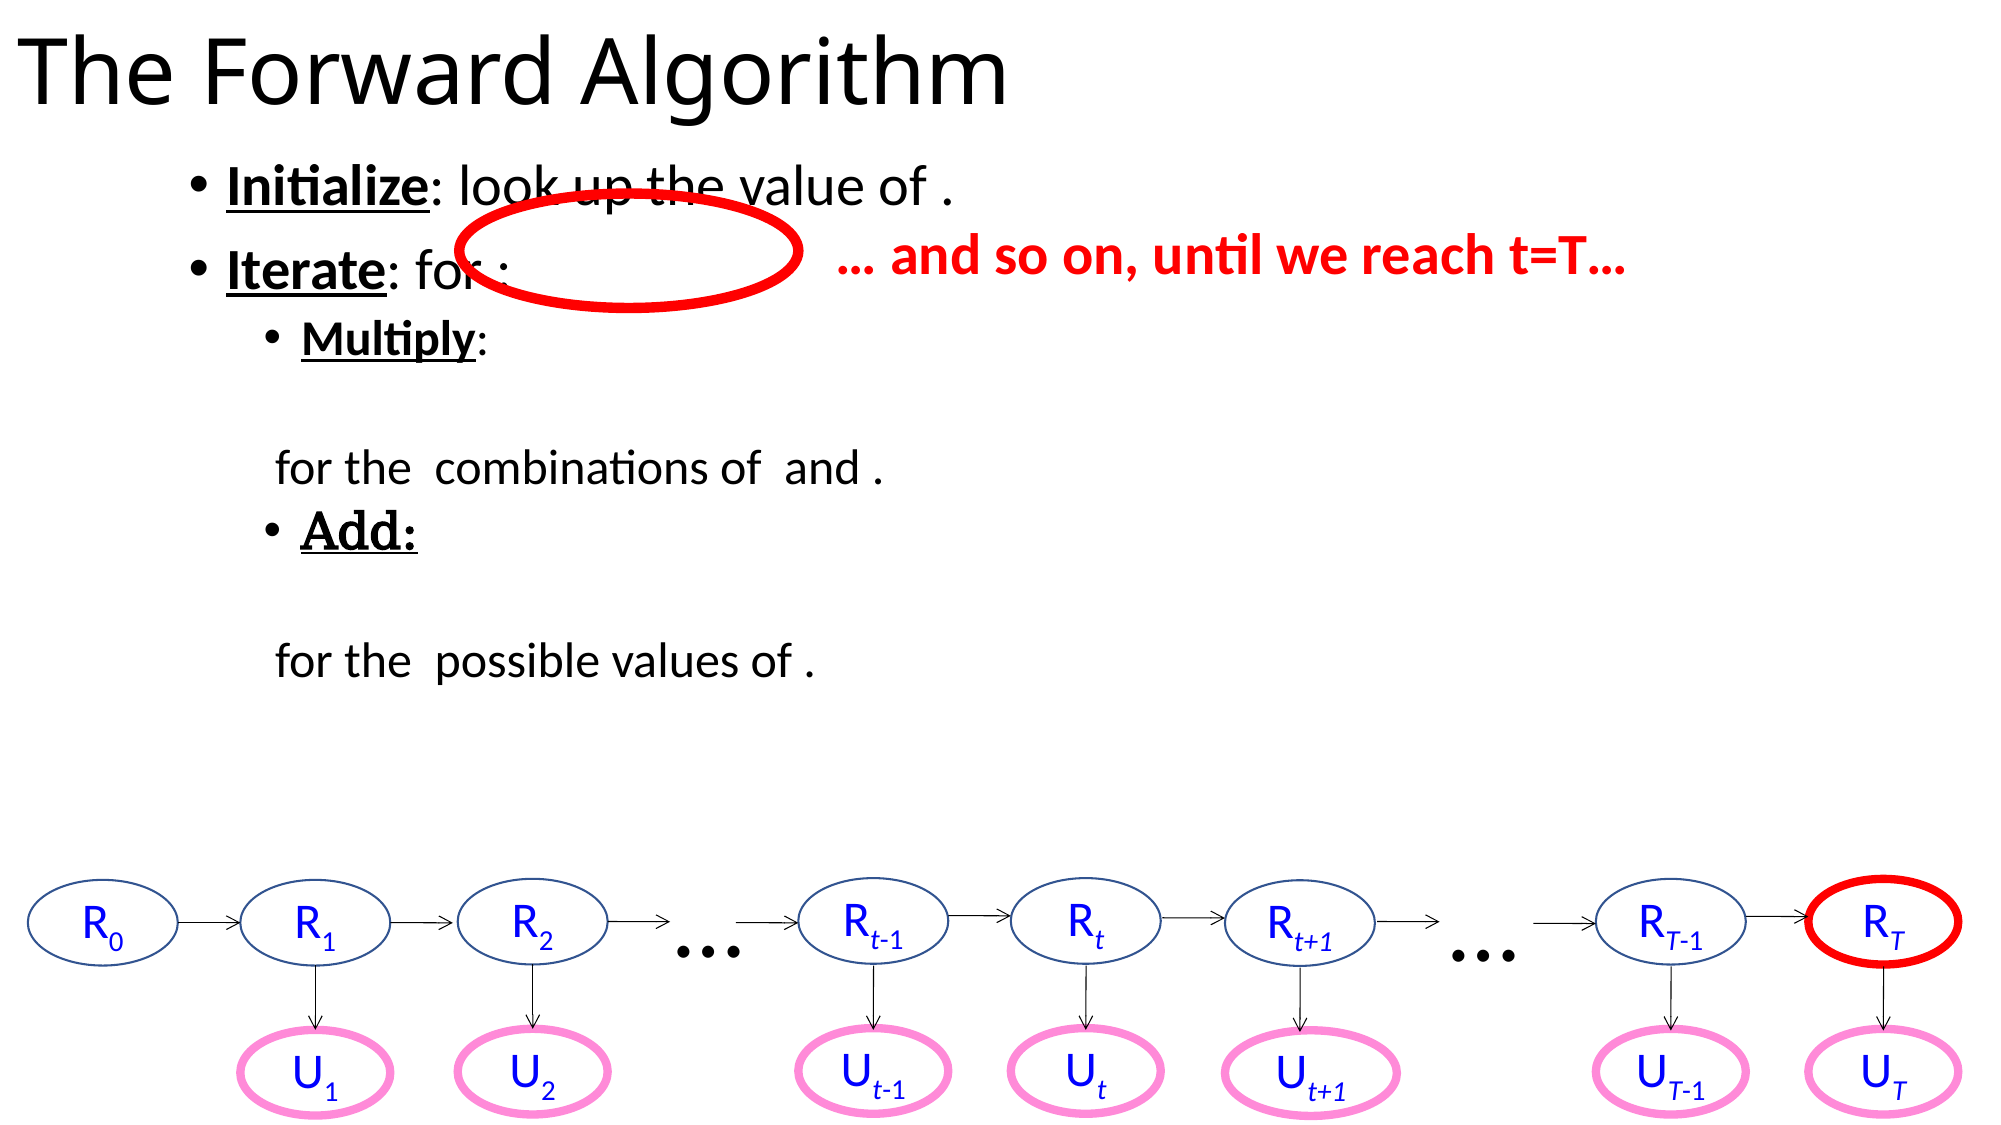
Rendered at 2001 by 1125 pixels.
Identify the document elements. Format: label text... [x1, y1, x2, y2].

text_box R0 [26, 878, 179, 967]
text_box … and so on, until we reach t=T… [820, 208, 1644, 294]
text_box Rt+1 [1223, 879, 1376, 967]
text_box Rt-1 [797, 877, 950, 965]
text_box … [660, 849, 759, 985]
text_box R1 [239, 878, 392, 967]
text_box RT [1807, 877, 1960, 966]
text_box R2 [456, 877, 609, 966]
text_box [458, 192, 800, 310]
text_box UT [1807, 1027, 1960, 1116]
text_box U2 [456, 1027, 609, 1116]
text_box RT-1 [1594, 877, 1747, 966]
text_box Ut [1009, 1027, 1162, 1115]
text_box U1 [239, 1028, 392, 1117]
text_box Ut+1 [1223, 1029, 1398, 1117]
title The Forward Algorithm [2, 9, 1934, 140]
text_box Rt [1009, 877, 1162, 965]
text_box Ut-1 [797, 1027, 950, 1115]
text_box … [1434, 853, 1534, 989]
text_box UT-1 [1594, 1027, 1747, 1116]
